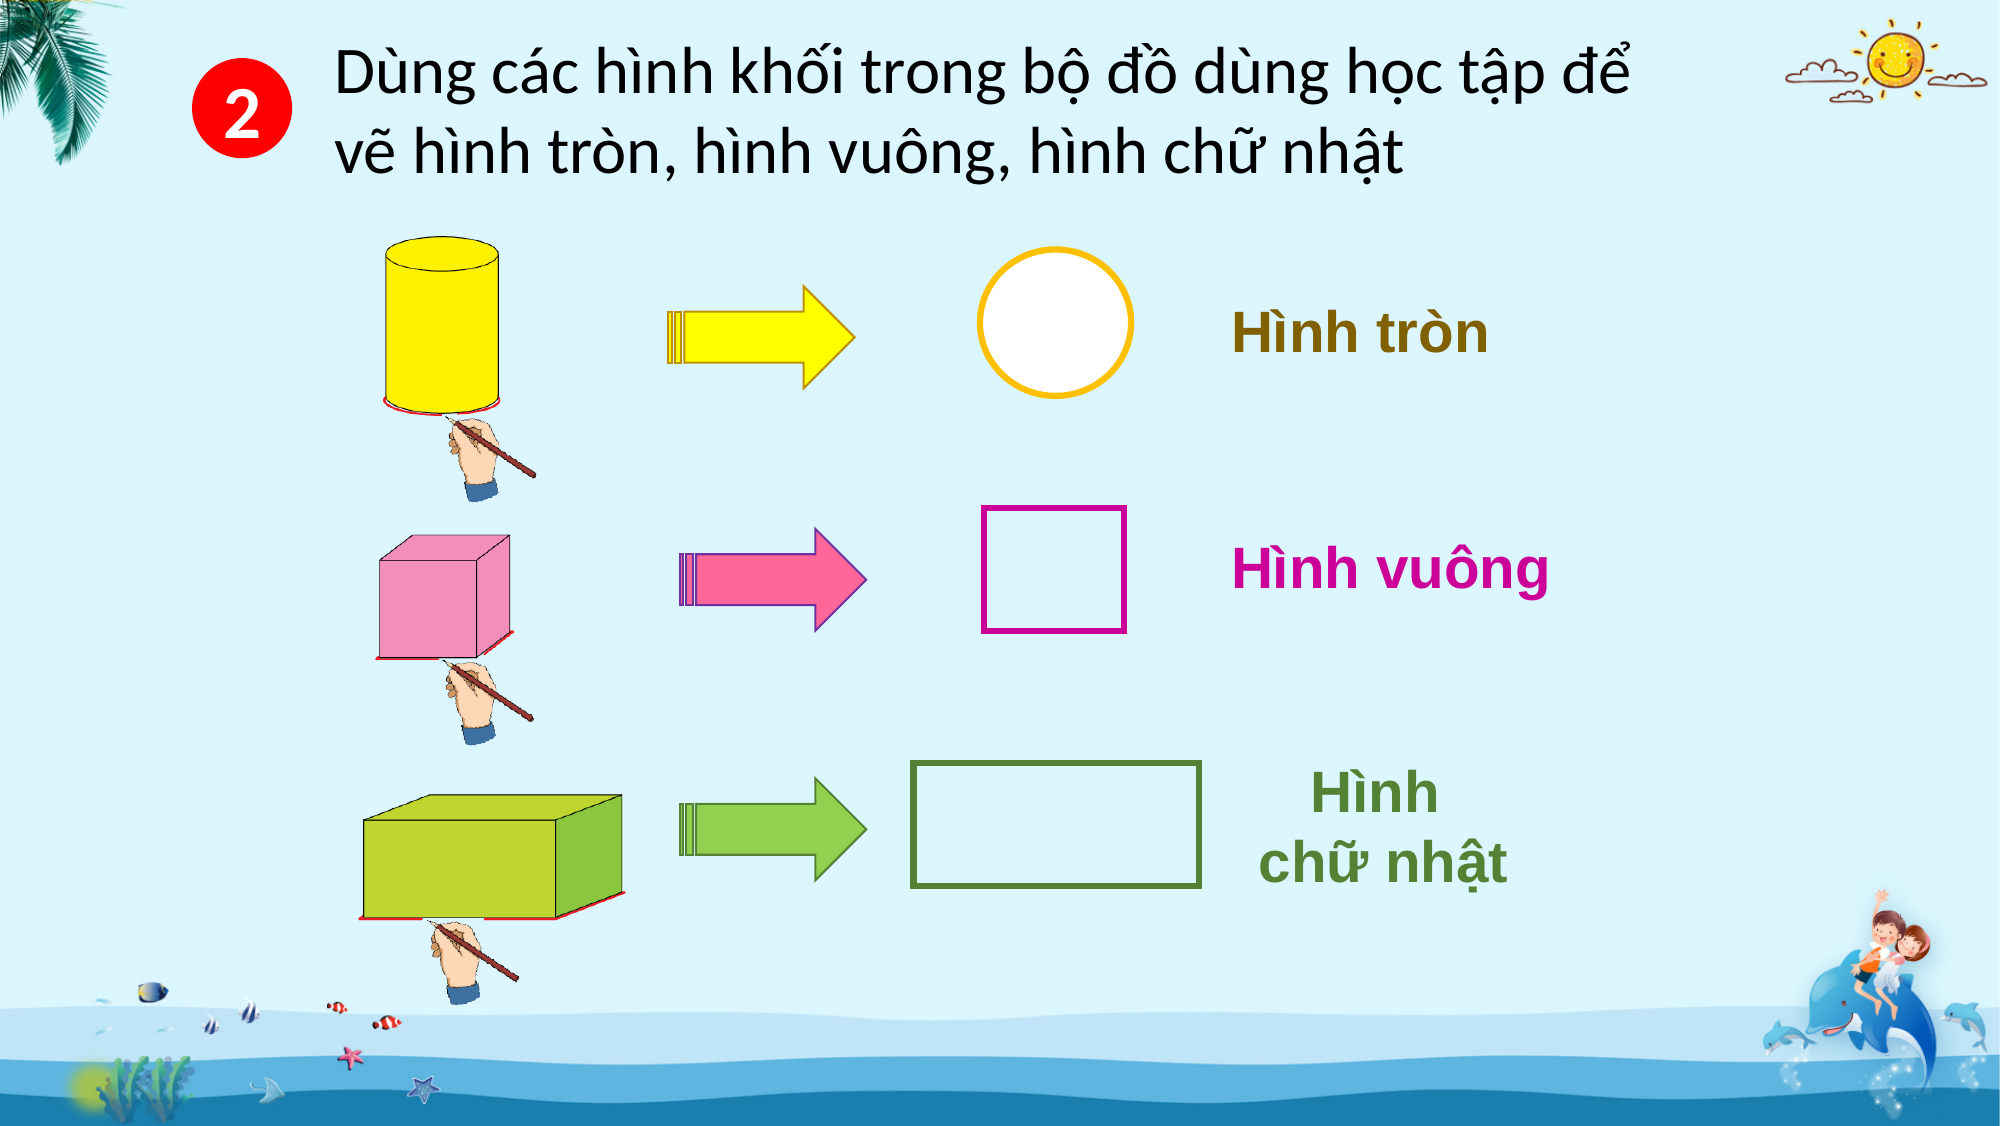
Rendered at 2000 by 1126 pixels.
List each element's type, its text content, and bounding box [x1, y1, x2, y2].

text_box Hình chữ nhật [1226, 747, 1541, 902]
text_box [686, 554, 693, 606]
text_box 2 [192, 58, 293, 159]
text_box [913, 762, 1199, 887]
text_box [979, 249, 1132, 396]
text_box [984, 507, 1124, 631]
text_box [680, 803, 684, 855]
picture [0, 0, 2000, 1126]
text_box [686, 803, 693, 855]
text_box Hình vuông [1216, 522, 1574, 608]
text_box Hình tròn [1216, 286, 1531, 371]
text_box [674, 311, 682, 363]
text_box [668, 311, 672, 363]
text_box Dùng các hình khối trong bộ đồ dùng học tập để vẽ hình tròn, hình vuông, hình chữ nhật [319, 19, 1725, 195]
text_box [696, 528, 867, 631]
text_box [684, 286, 855, 389]
text_box [696, 778, 867, 881]
text_box [680, 554, 684, 606]
